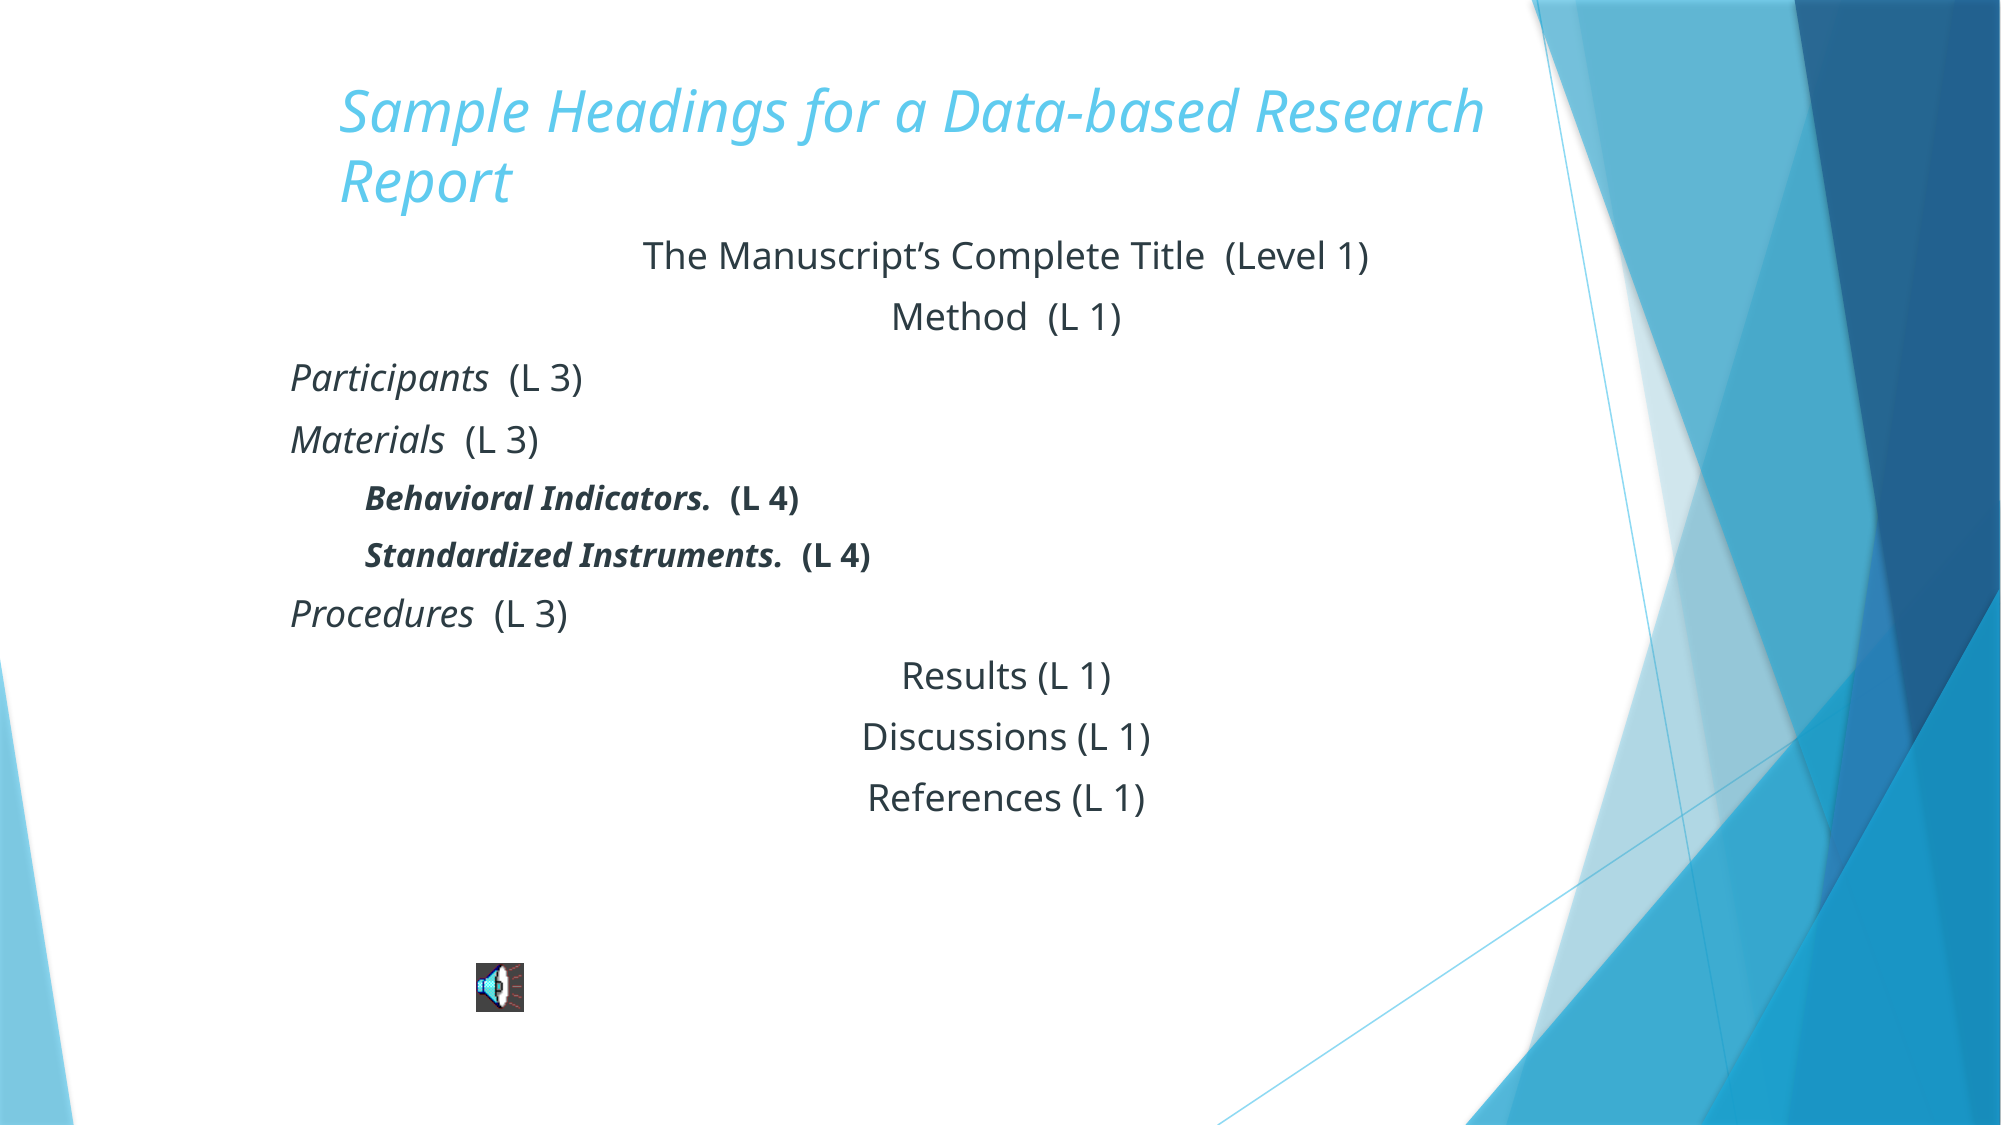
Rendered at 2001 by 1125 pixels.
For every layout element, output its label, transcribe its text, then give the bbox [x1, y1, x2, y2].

picture [474, 961, 526, 1013]
text_box [299, 274, 1588, 950]
list The Manuscript’s Complete Title (Level 1) Method (L 1) Participants (L 3) Materials (L 3) Behavioral Indicators. (L 4) Standardized Instruments. (L 4) Procedures (L 3) Results (L 1) Discussions (L 1) References (L 1) [275, 229, 1738, 1125]
title Sample Headings for a Data-based Research Report [324, 37, 1638, 229]
